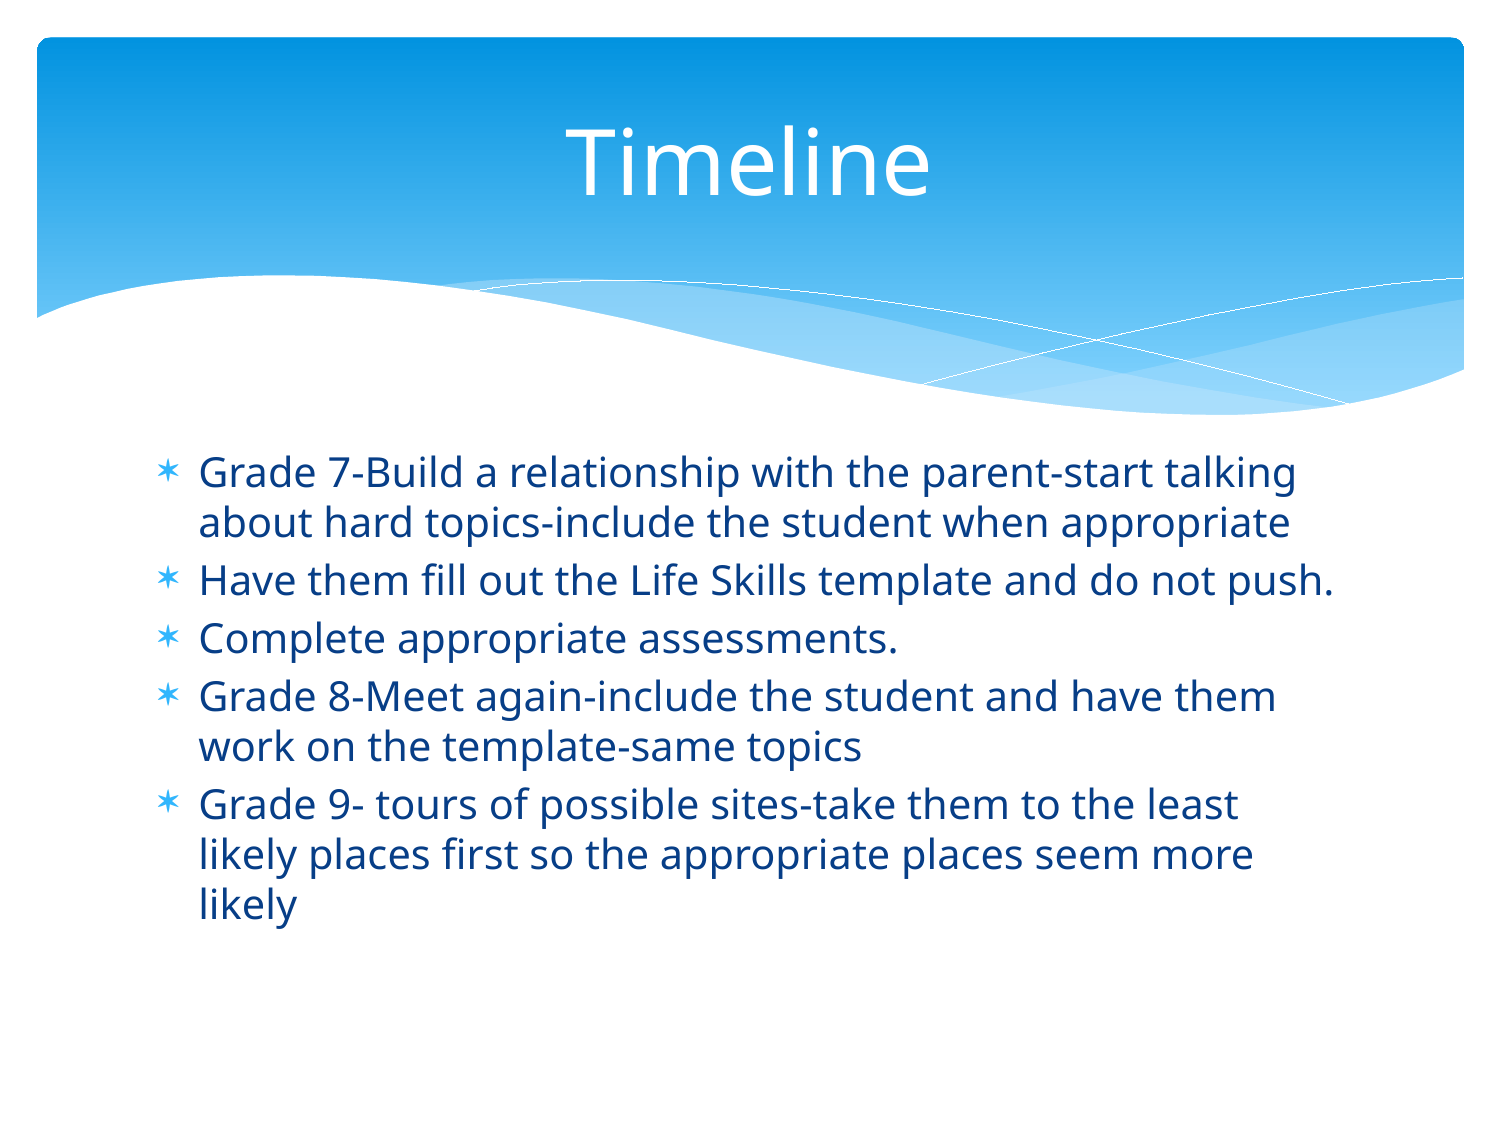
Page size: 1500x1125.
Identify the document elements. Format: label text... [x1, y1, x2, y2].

list Grade 7-Build a relationship with the parent-start talking about hard topics-include the student when appropriate Have them fill out the Life Skills template and do not push. Complete appropriate assessments. Grade 8-Meet again-include the student and have them work on the template-same topics Grade 9- tours of possible sites-take them to the least likely places first so the appropriate places seem more likely [143, 438, 1359, 1005]
title Timeline [75, 55, 1425, 261]
